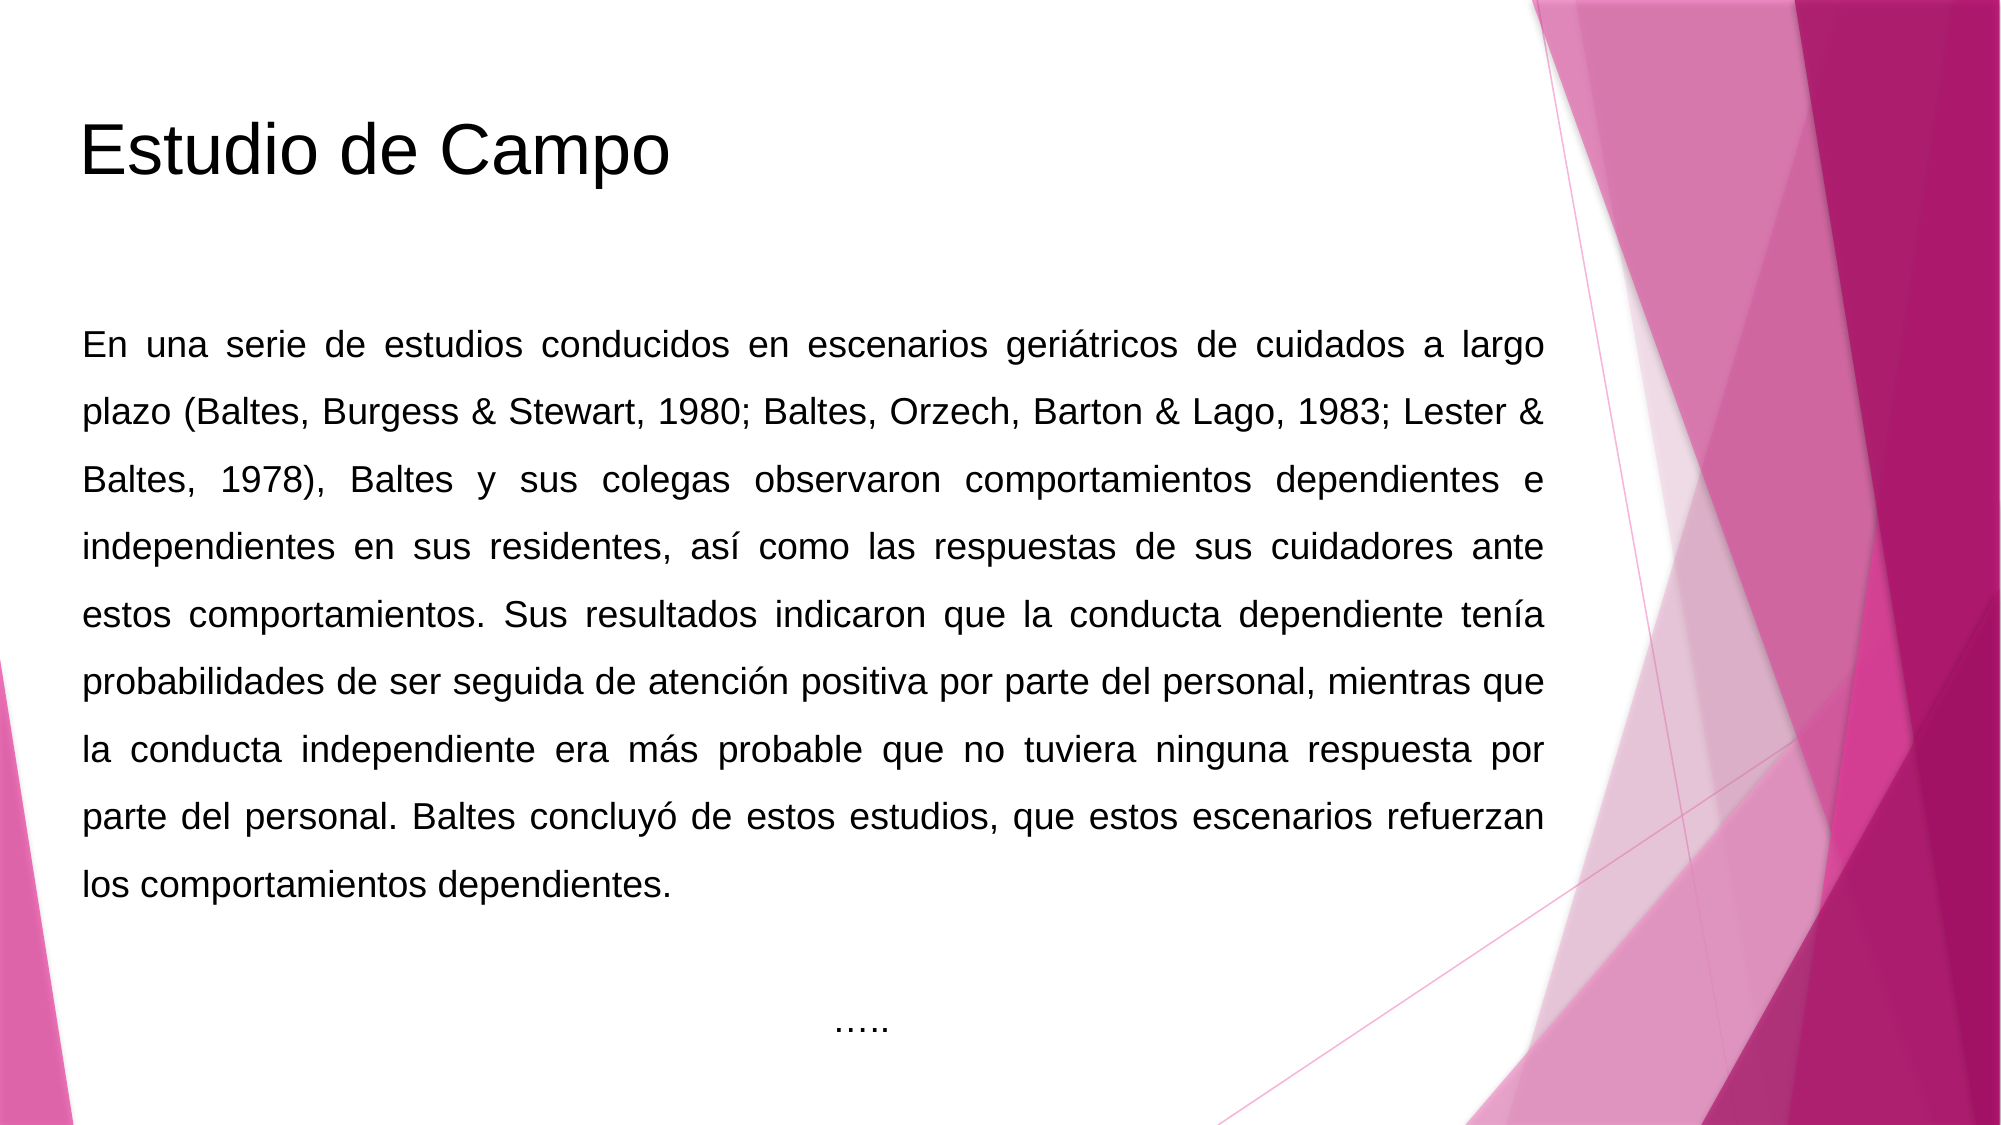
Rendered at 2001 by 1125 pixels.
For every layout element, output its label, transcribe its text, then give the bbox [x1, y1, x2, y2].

text_box En una serie de estudios conducidos en escenarios geriátricos de cuidados a largo plazo (Baltes, Burgess & Stewart, 1980; Baltes, Orzech, Barton & Lago, 1983; Lester & Baltes, 1978), Baltes y sus colegas observaron comportamientos dependientes e independientes en sus residentes, así como las respuestas de sus cuidadores ante estos comportamientos. Sus resultados indicaron que la conducta dependiente tenía probabilidades de ser seguida de atención positiva por parte del personal, mientras que la conducta independiente era más probable que no tuviera ninguna respuesta por parte del personal. Baltes concluyó de estos estudios, que estos escenarios refuerzan los comportamientos dependientes. ….. [67, 289, 1560, 1047]
title Estudio de Campo [64, 94, 1475, 197]
